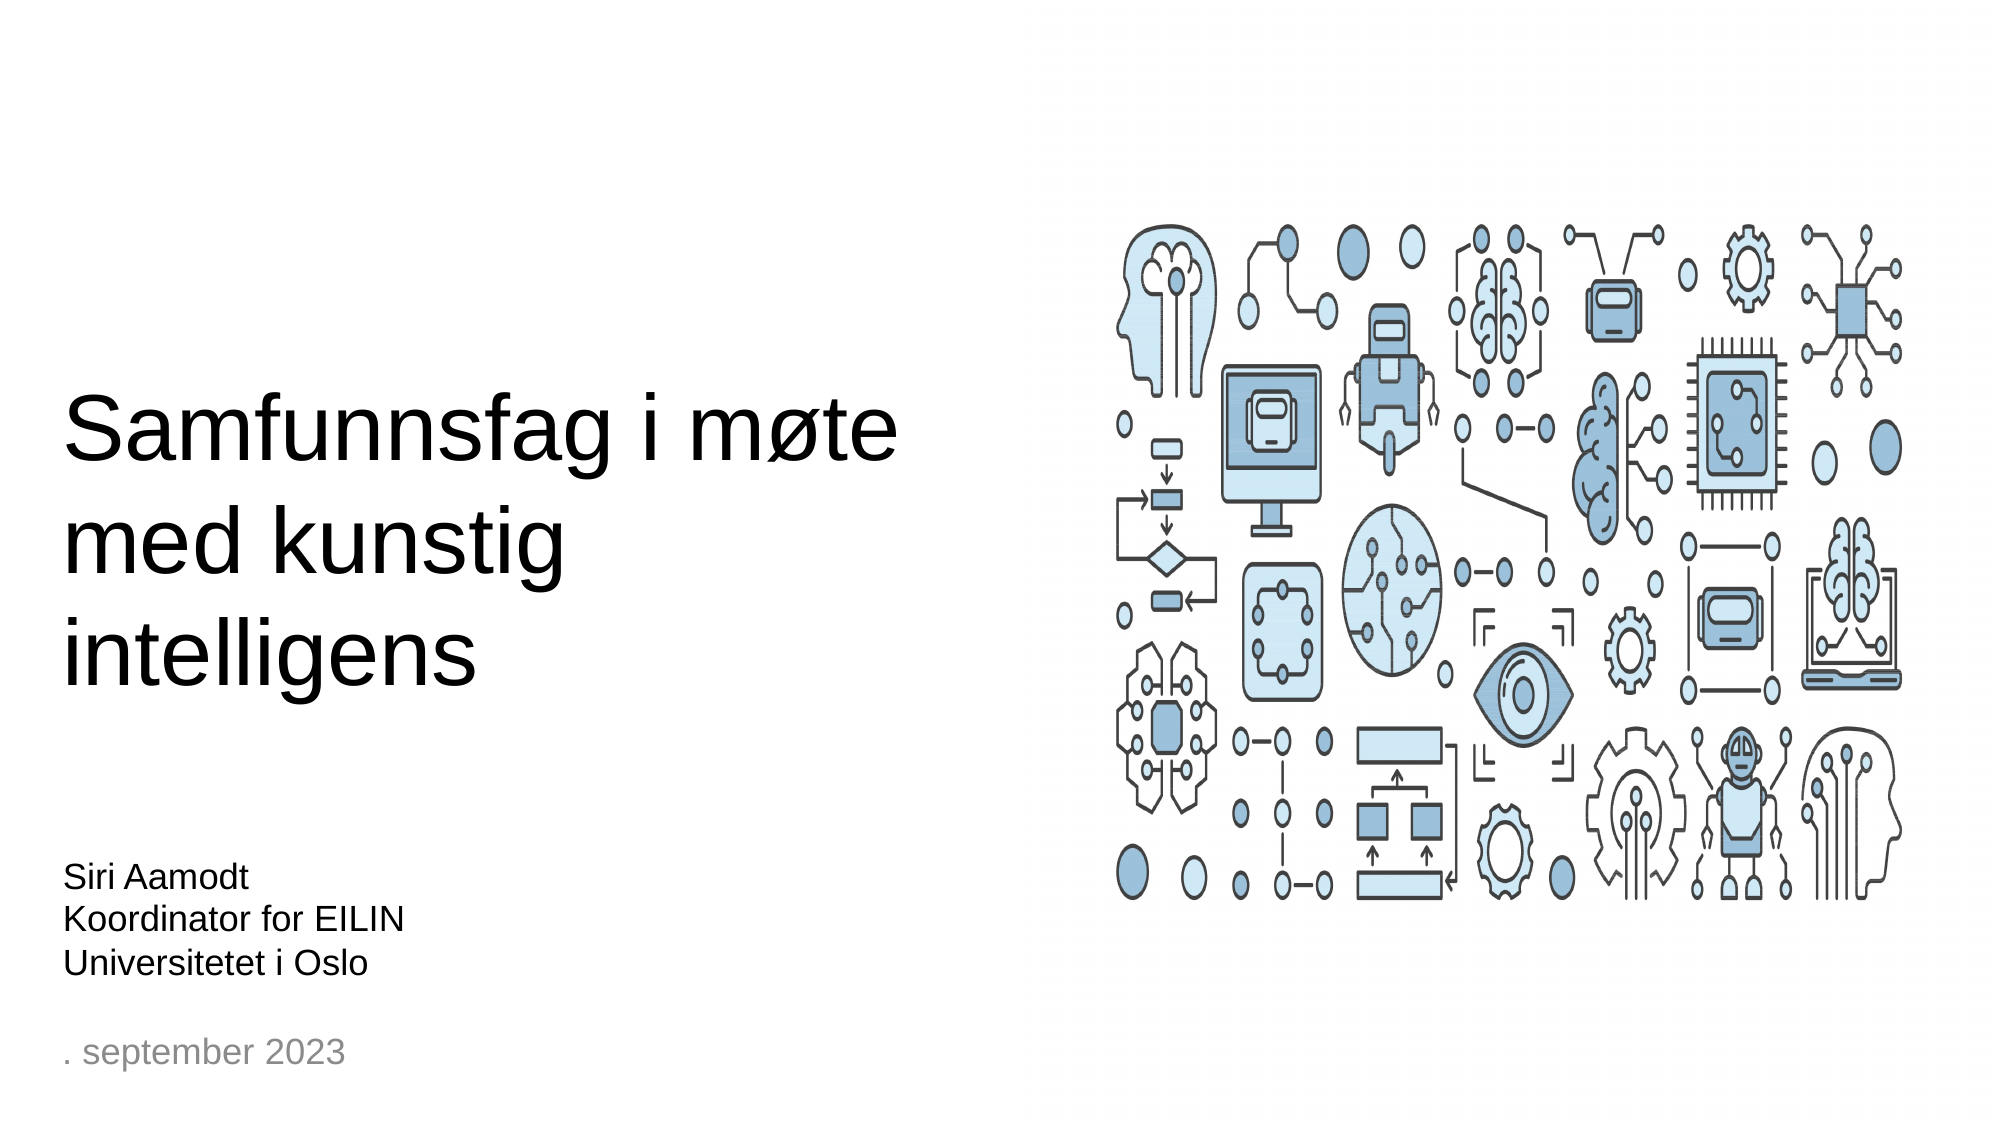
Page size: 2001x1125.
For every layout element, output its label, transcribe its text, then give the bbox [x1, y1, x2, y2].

title Samfunnsfag i møte med kunstig intelligens [62, 366, 1000, 749]
subtitle Siri Aamodt [62, 852, 1001, 895]
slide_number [62, 1019, 1000, 1080]
list Koordinator for EILIN [62, 895, 1001, 933]
picture [1018, 0, 2000, 1125]
list Universitetet i Oslo [62, 938, 1001, 976]
